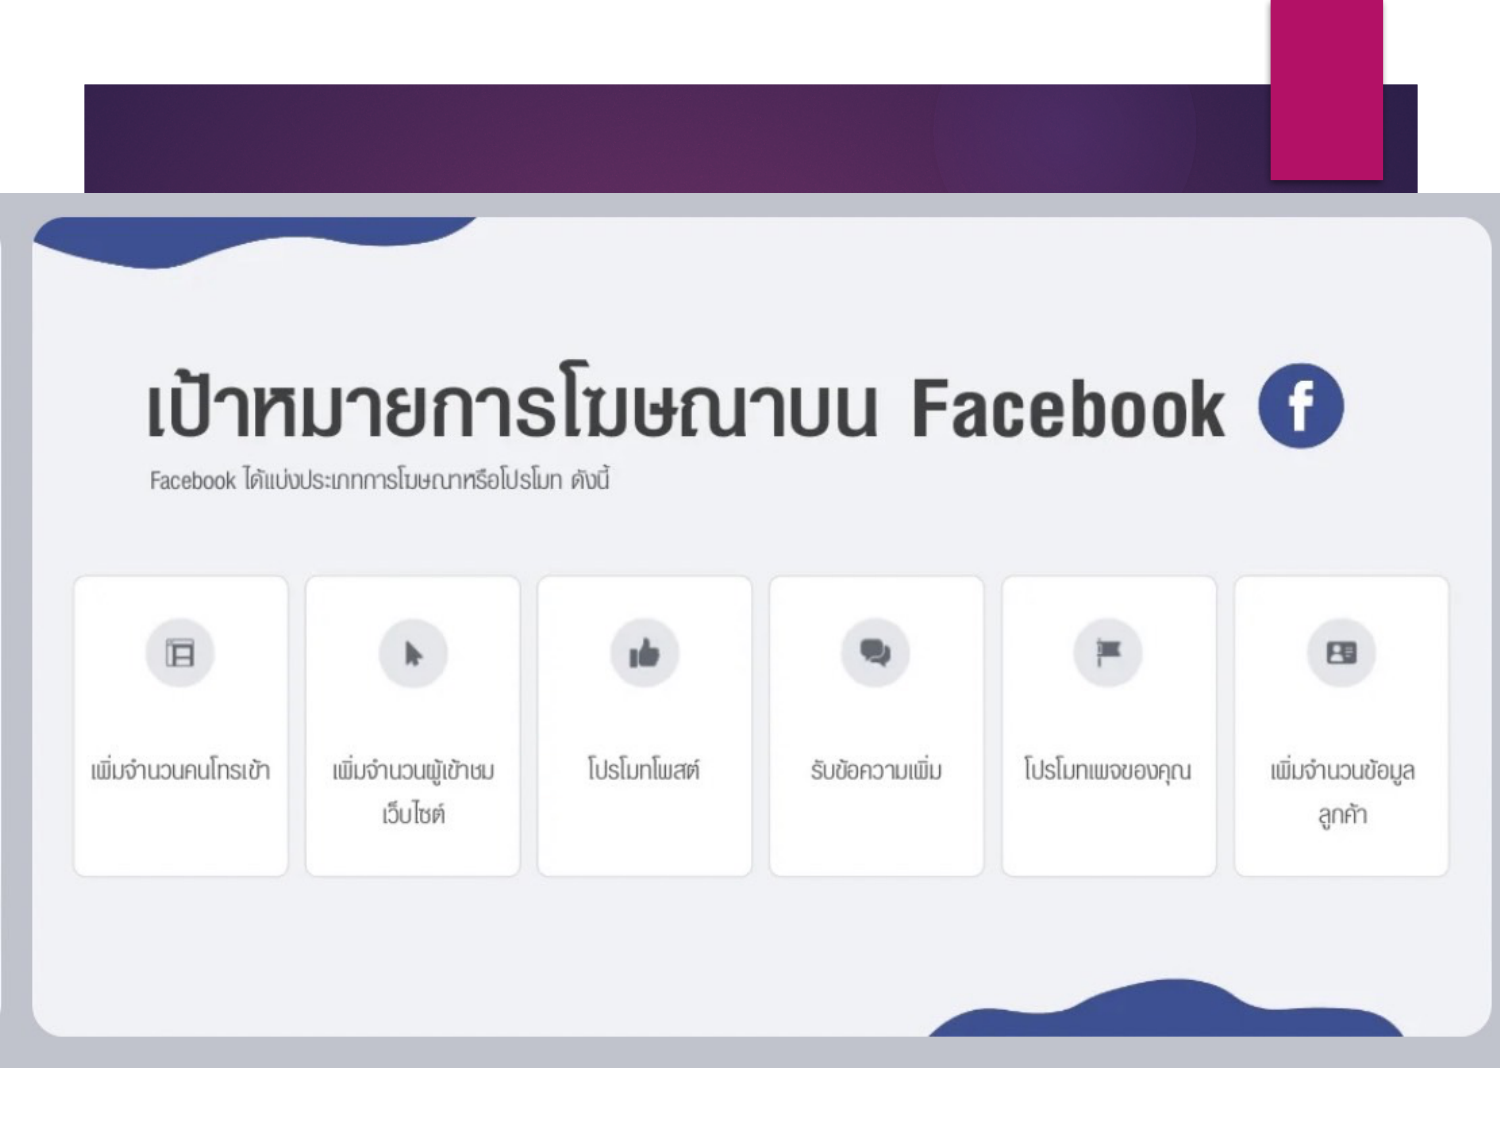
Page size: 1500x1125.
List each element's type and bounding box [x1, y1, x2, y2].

picture [0, 193, 1500, 1069]
